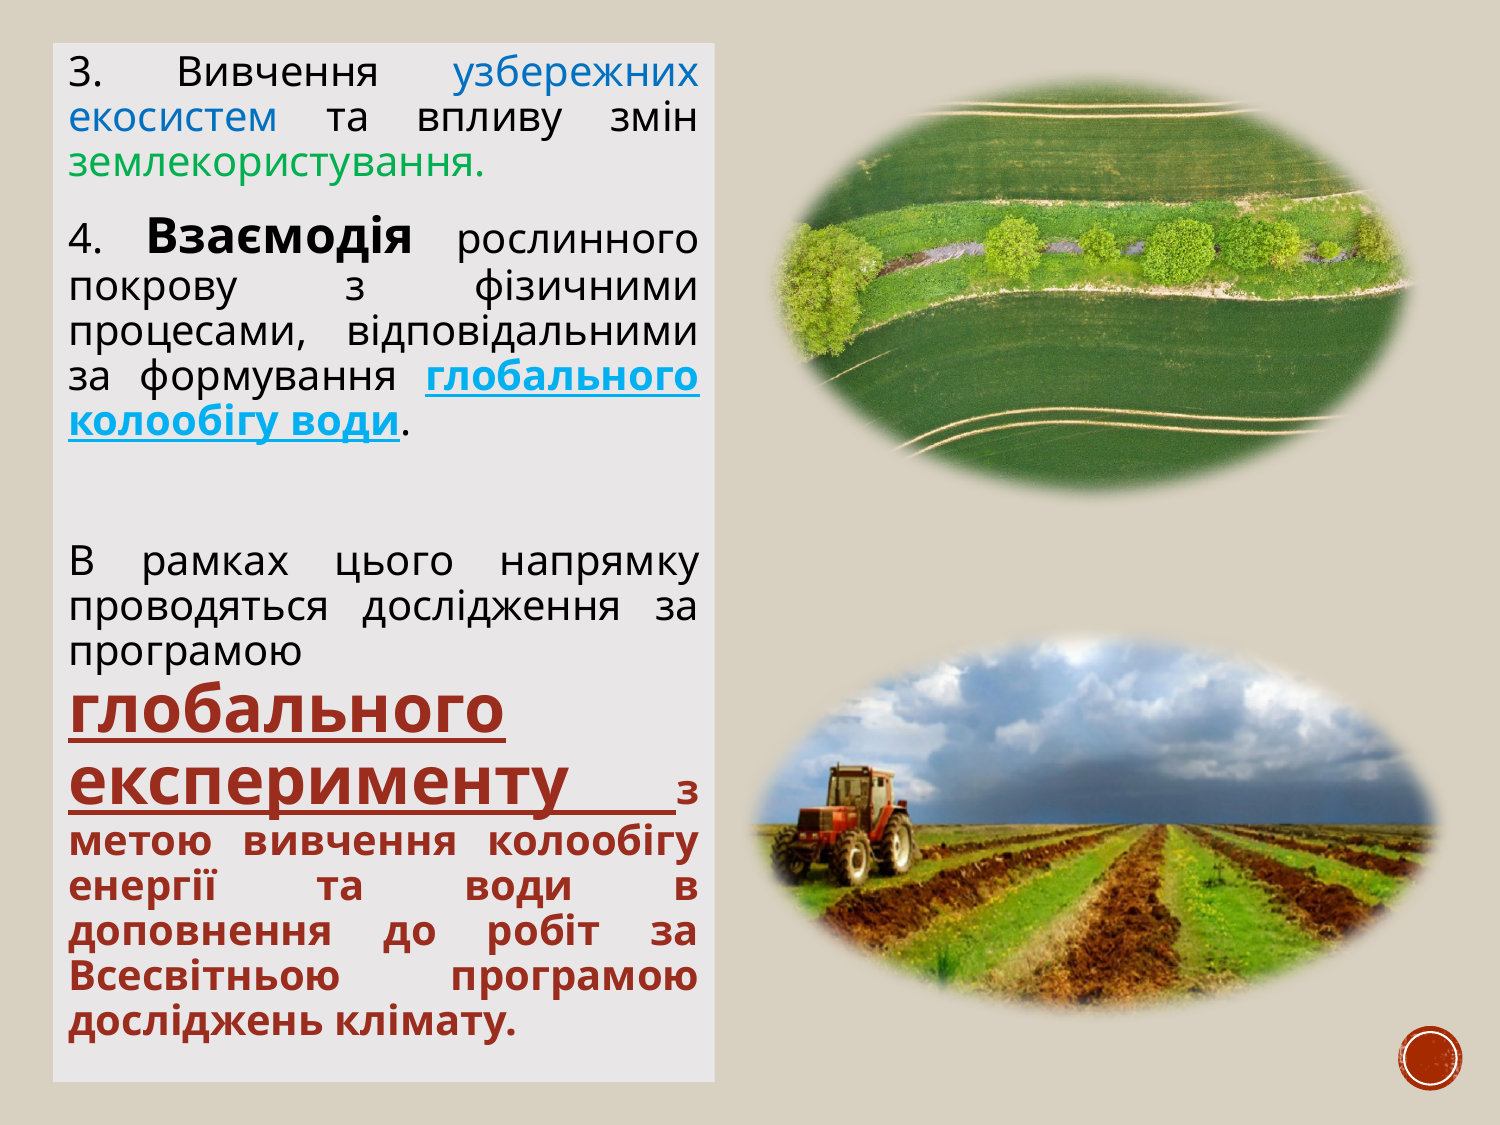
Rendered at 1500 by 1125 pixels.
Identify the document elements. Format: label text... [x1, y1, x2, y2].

picture [741, 623, 1452, 1021]
list 3. Вивчення узбережних екосистем та впливу змін землекористування. 4. Взаємодія рослинного покрову з фізичними процесами, відповідальними за формування глобального колообігу води. В рамках цього напрямку проводяться дослідження за програмою глобального експерименту з метою вивчення колообігу енергії та води в доповнення до робіт за Всесвітньою програмою досліджень клімату. [53, 42, 715, 1083]
picture [764, 68, 1422, 505]
